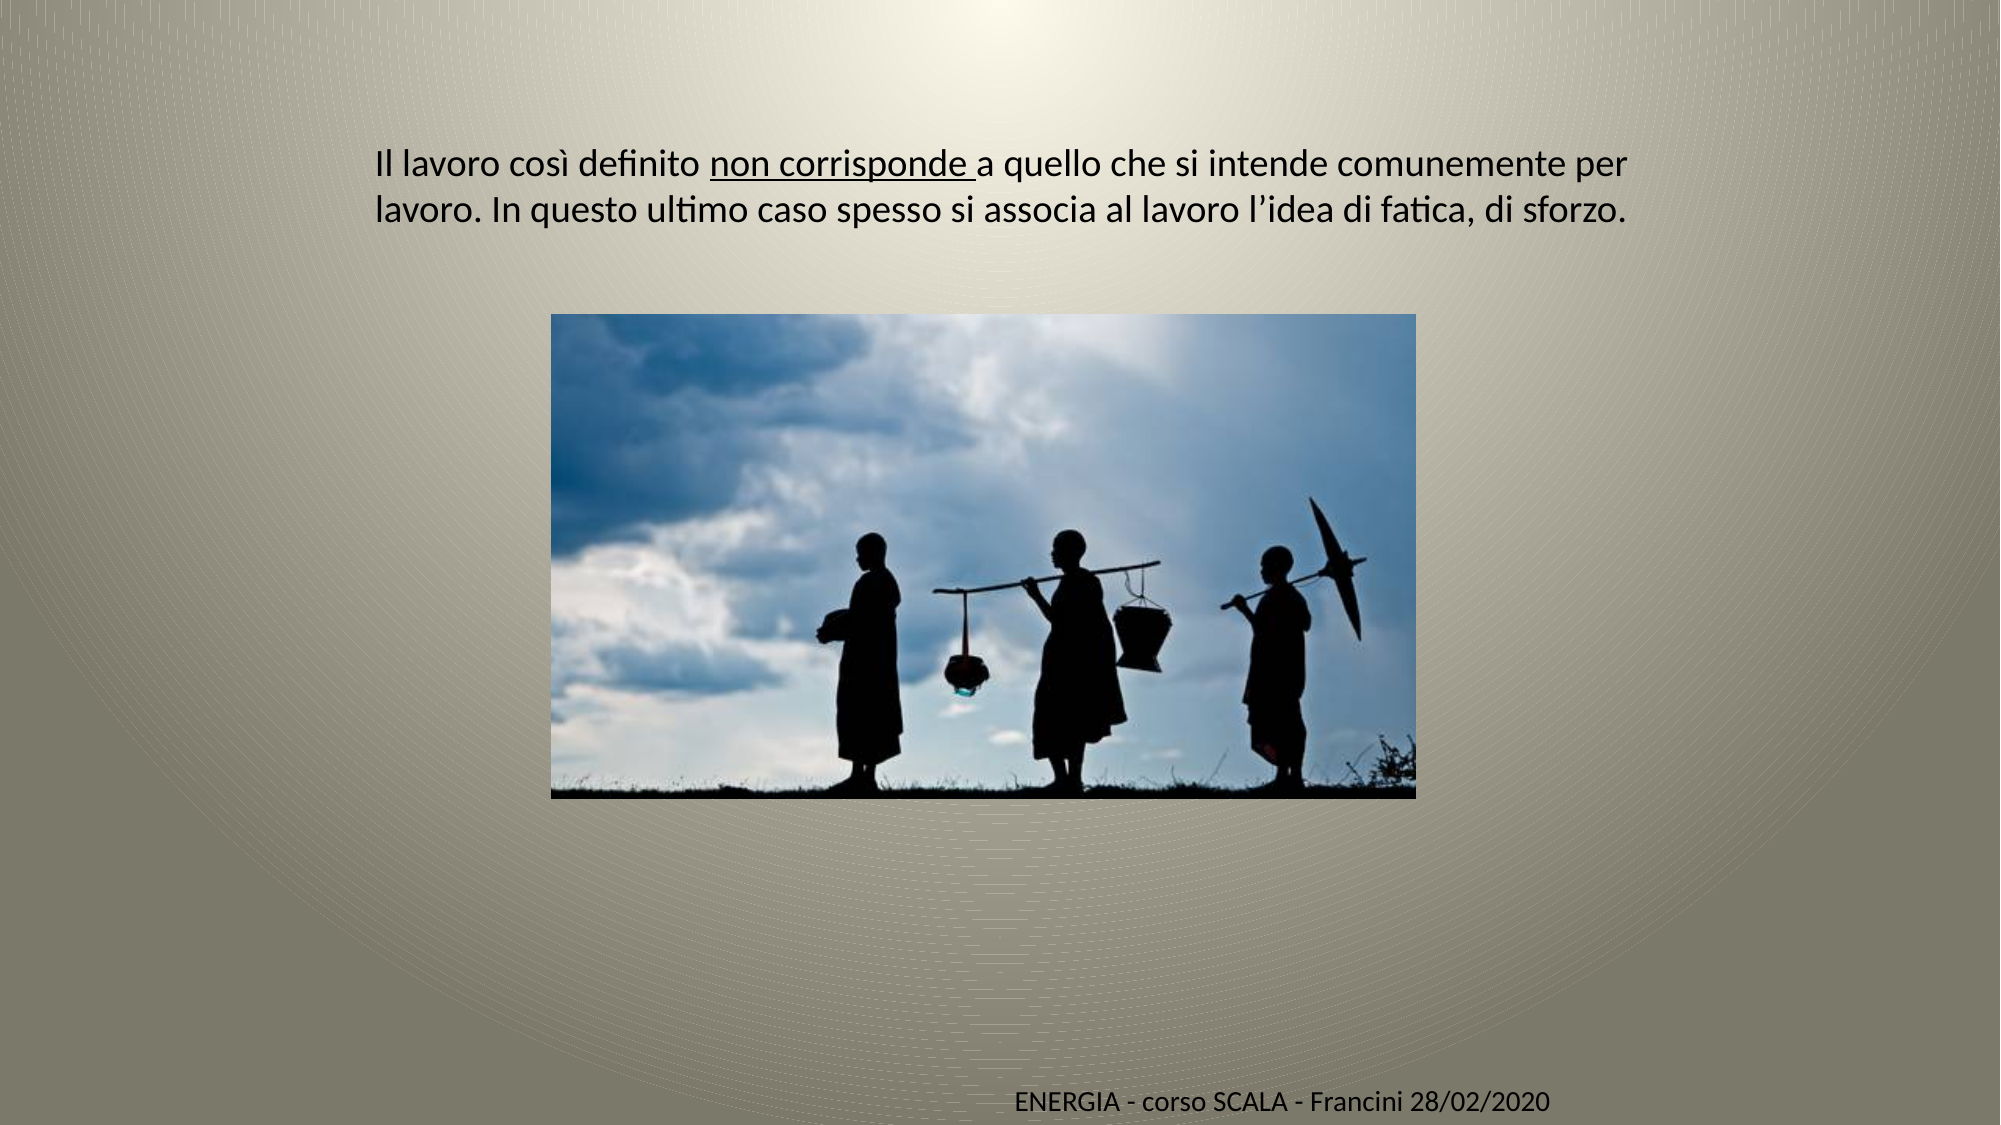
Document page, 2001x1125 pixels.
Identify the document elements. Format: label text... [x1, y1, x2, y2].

picture [550, 314, 1416, 799]
text_box ENERGIA - corso SCALA - Francini 28/02/2020 [999, 1074, 1750, 1125]
title Il lavoro così definito non corrisponde a quello che si intende comunemente per lavoro. In questo ultimo caso spesso si associa al lavoro l’idea di fatica, di sforzo. [326, 113, 1677, 302]
